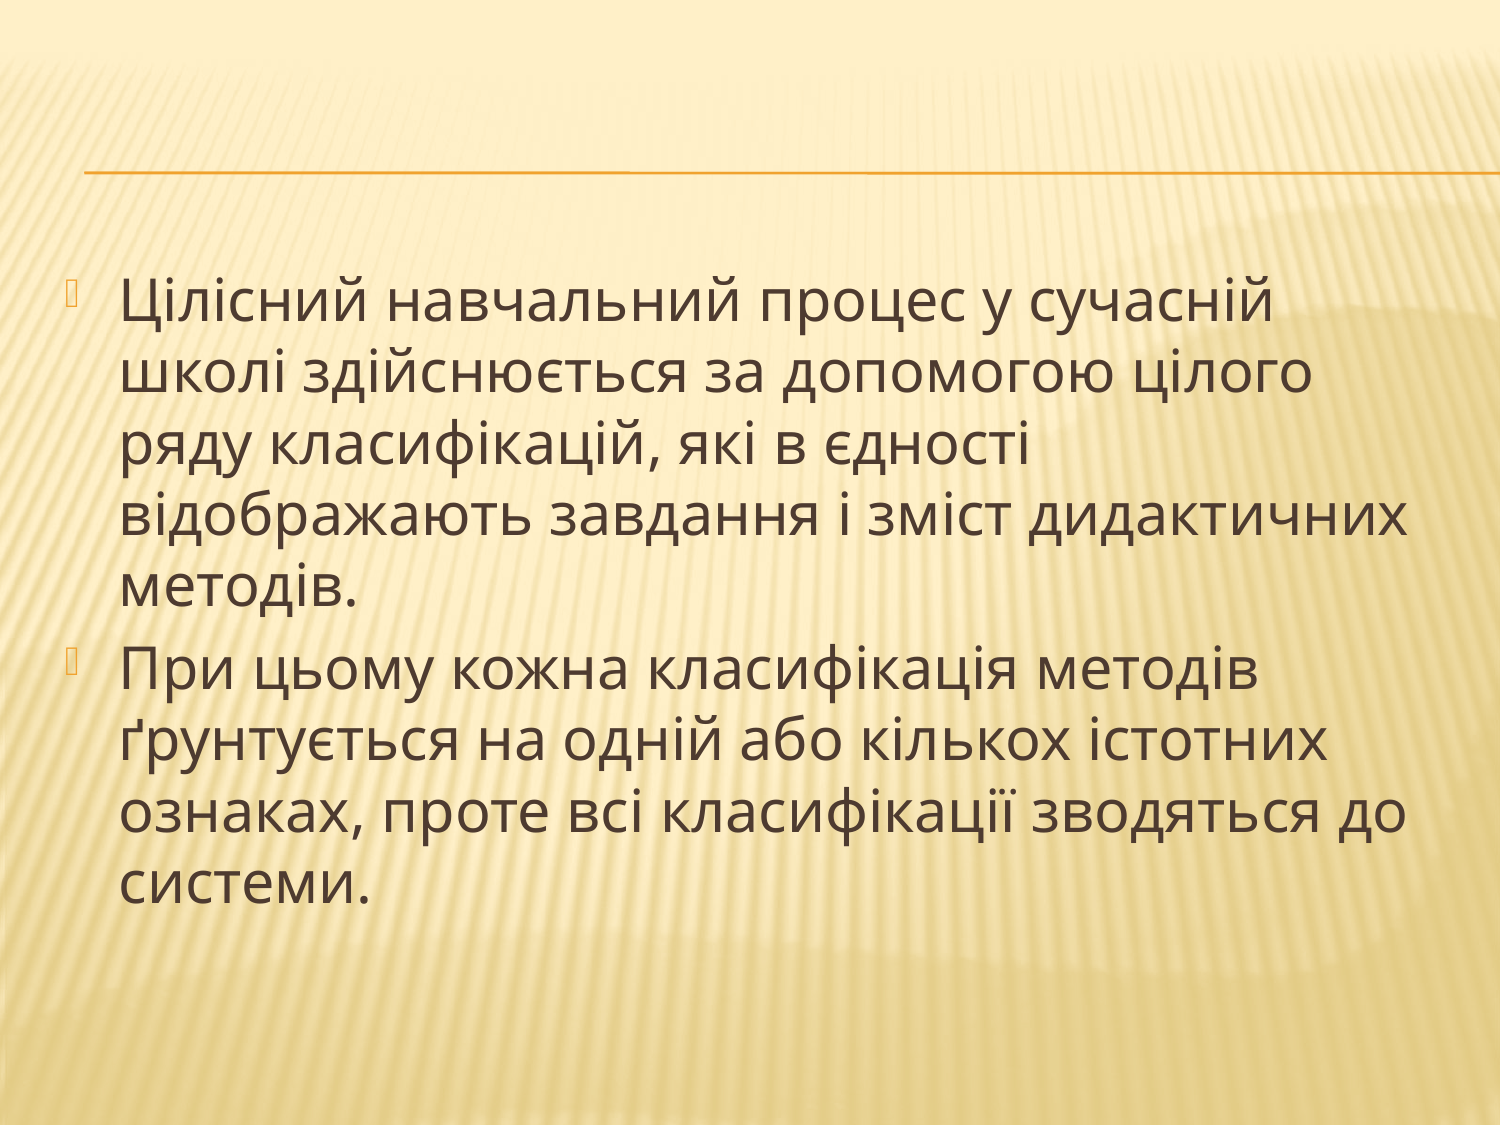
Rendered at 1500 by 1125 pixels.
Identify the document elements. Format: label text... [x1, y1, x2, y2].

list Цілісний навчальний процес у сучасній школі здійснюється за допомогою цілого ряду класифікацій, які в єдності відображають завдання і зміст дидактичних методів. При цьому кожна класифікація методів ґрунтується на одній або кількох істотних ознаках, проте всі класифікації зводяться до системи. [50, 254, 1475, 998]
